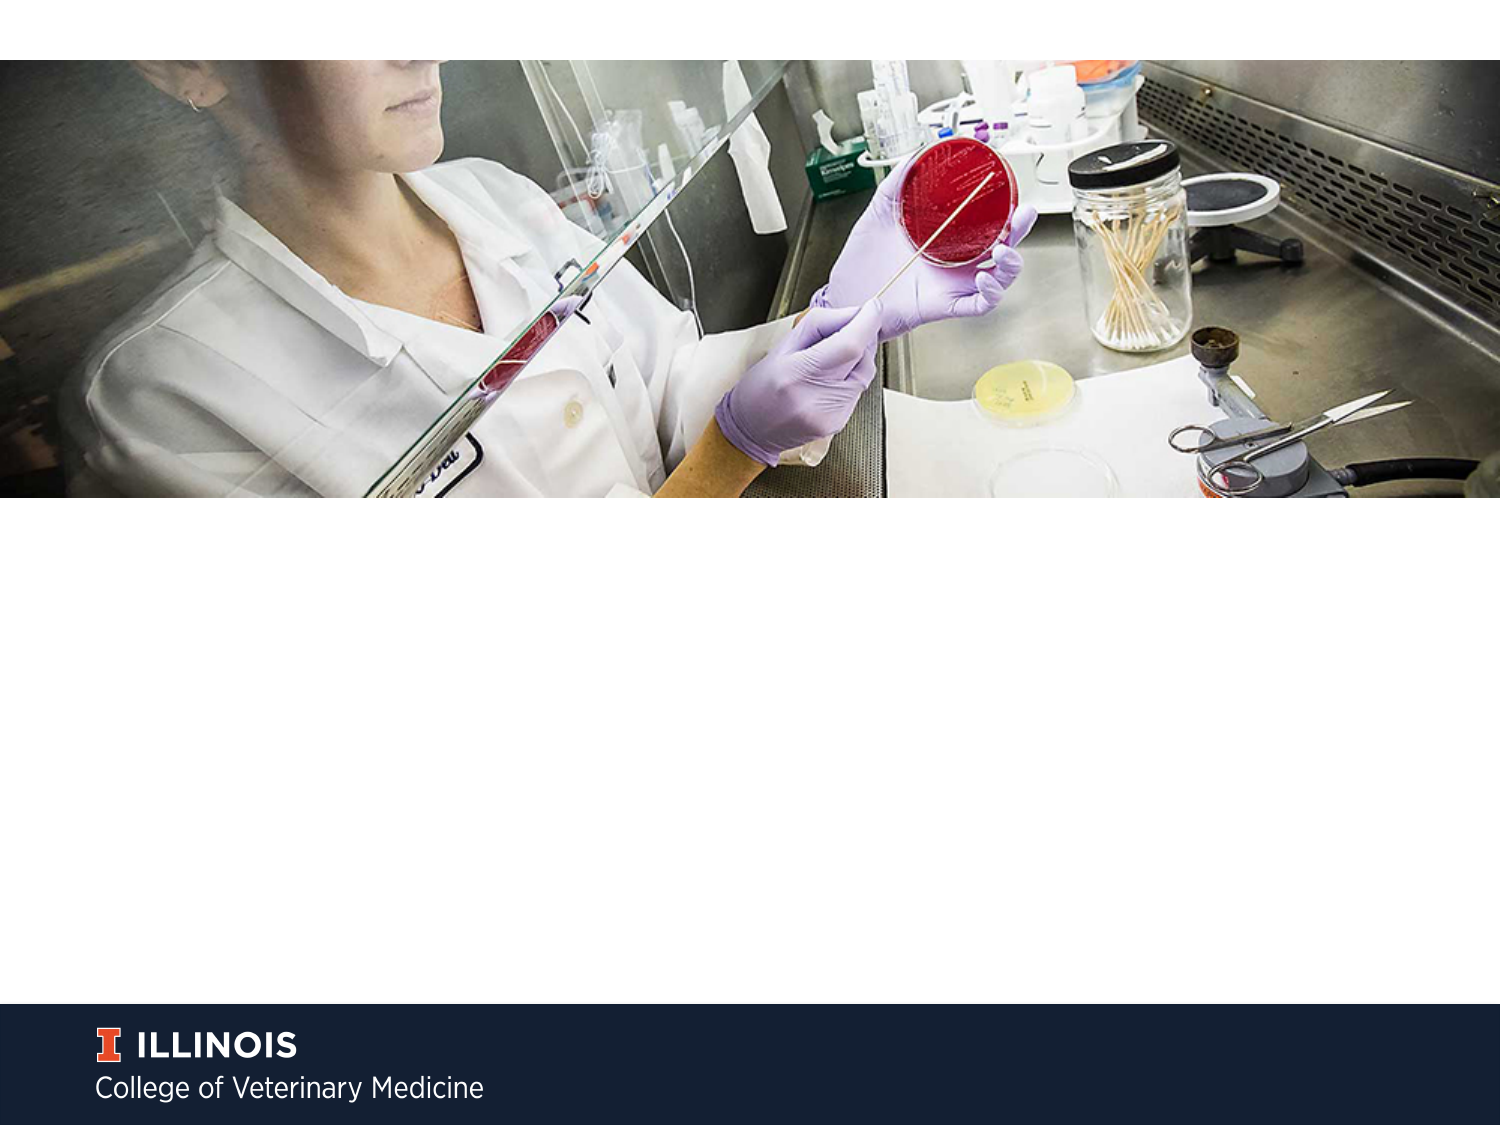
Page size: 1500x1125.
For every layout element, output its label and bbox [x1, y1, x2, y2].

list [0, 60, 1500, 498]
picture [62, 993, 517, 1125]
